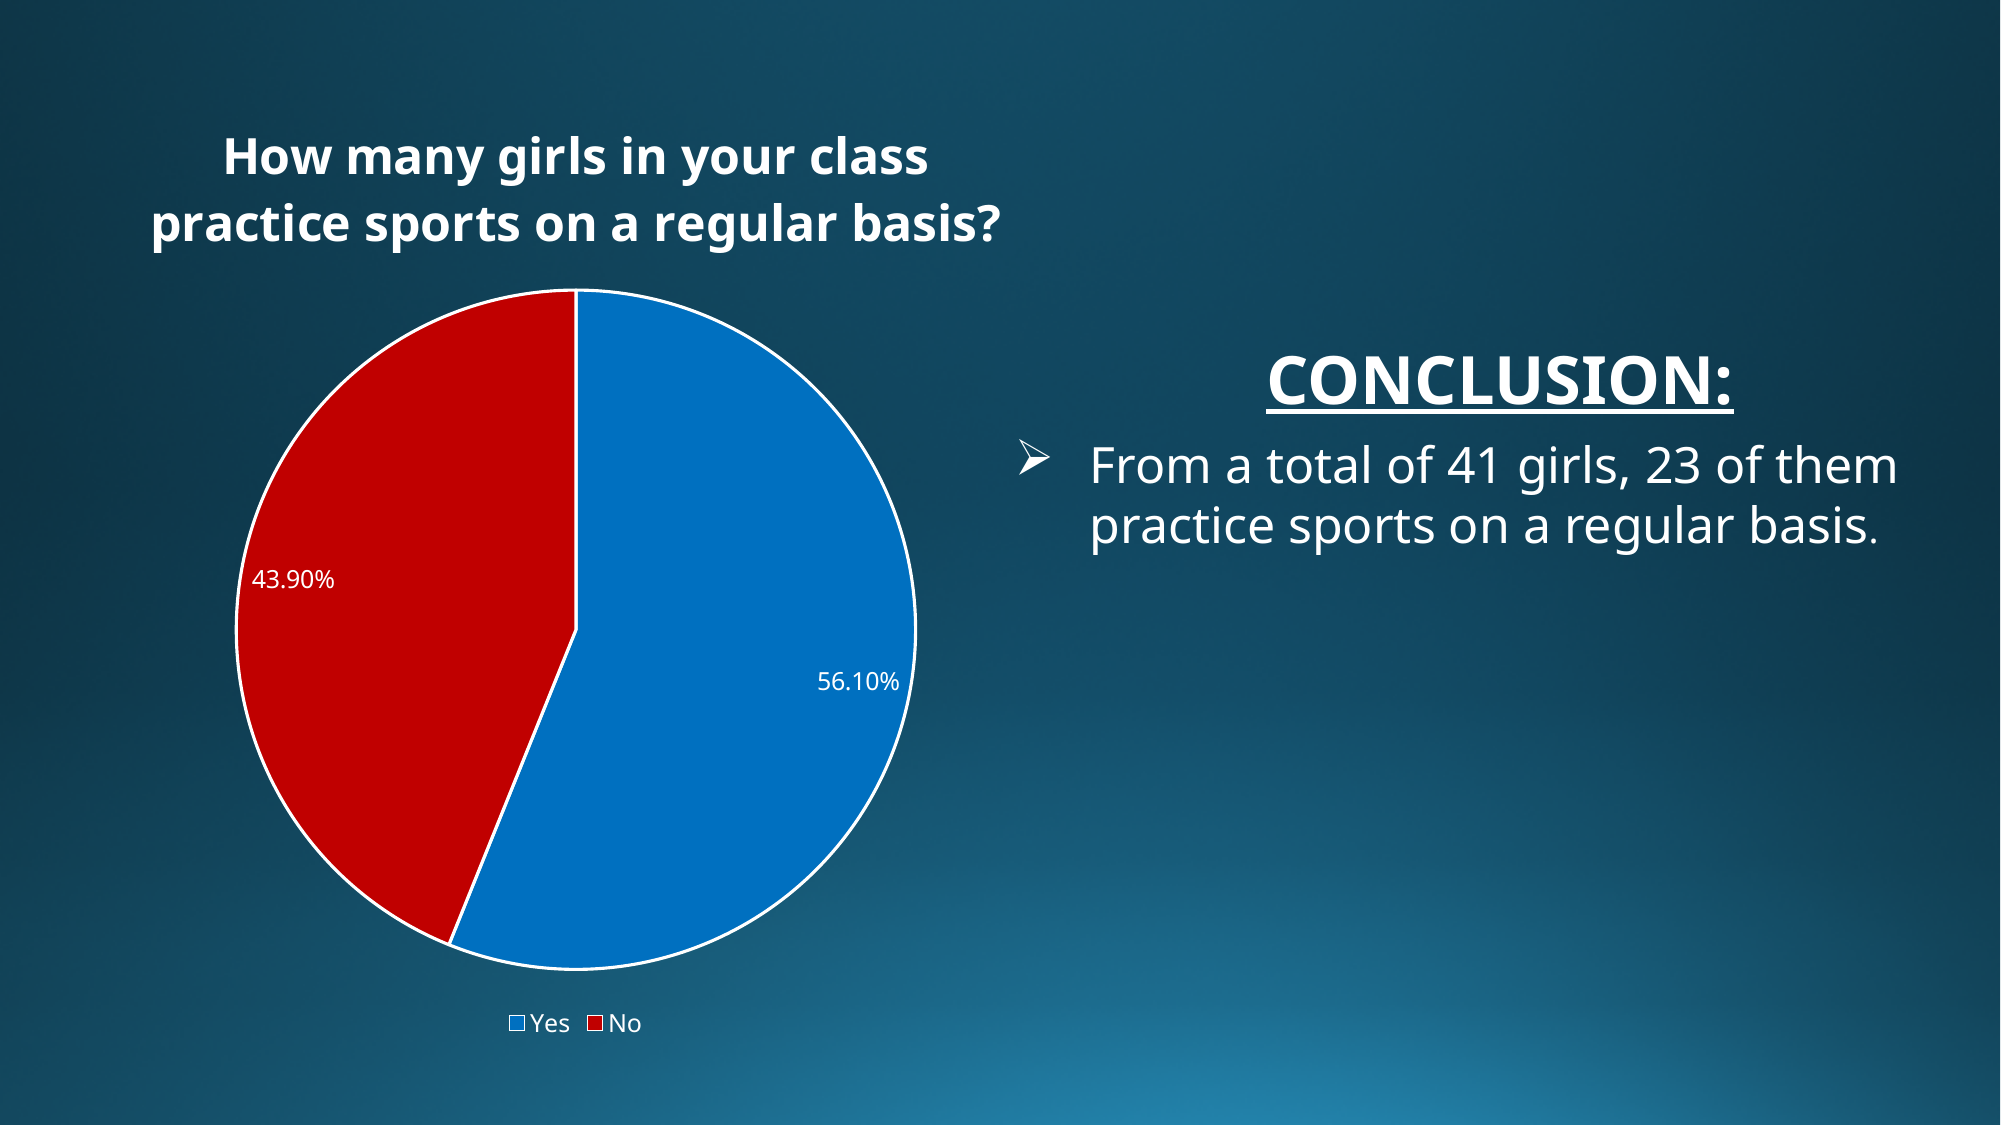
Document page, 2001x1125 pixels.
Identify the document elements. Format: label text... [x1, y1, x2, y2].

text_box CONCLUSION: [1251, 330, 1749, 425]
chart [0, 78, 1152, 1046]
text_box From a total of 41 girls, 23 of them practice sports on a regular basis. [1152, 426, 2000, 561]
picture [0, 0, 2001, 1125]
